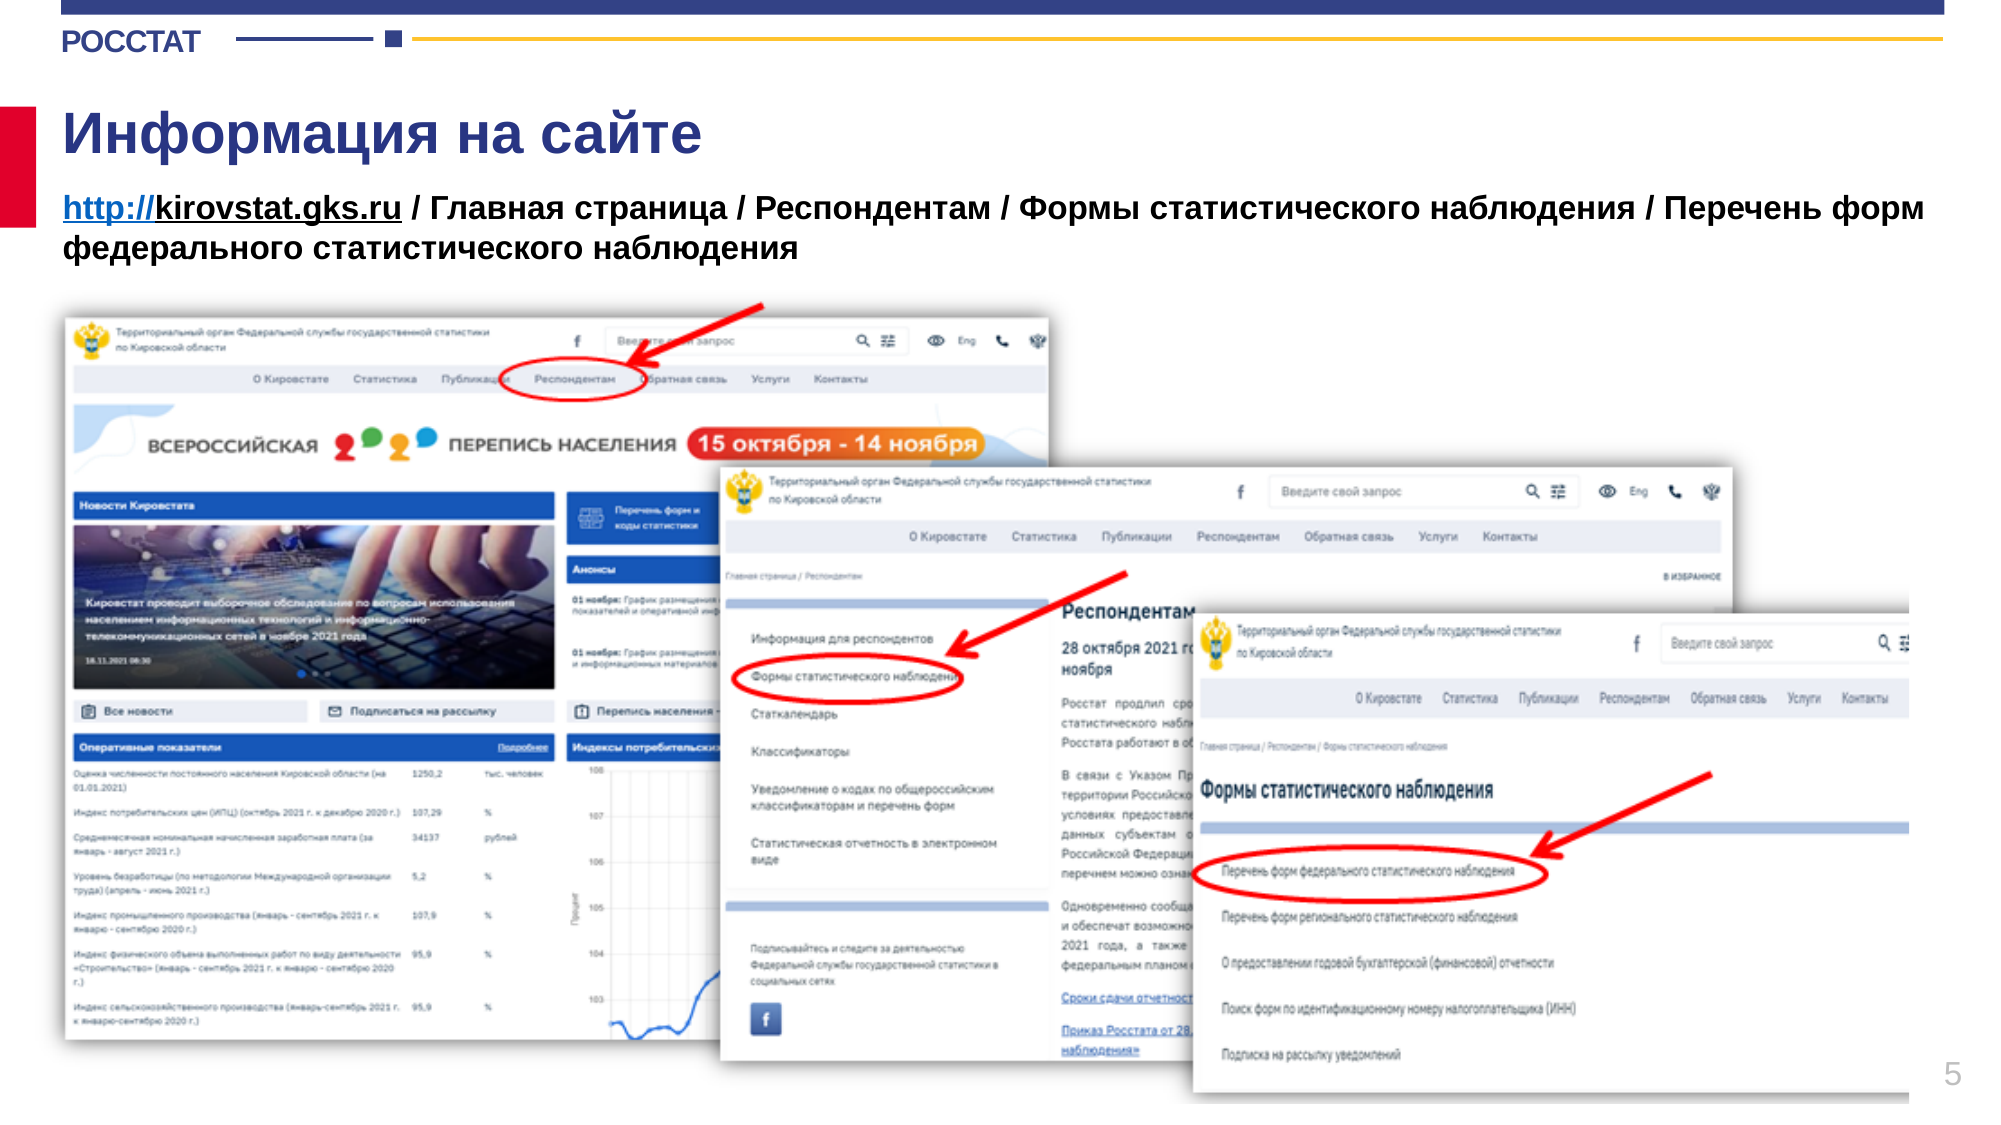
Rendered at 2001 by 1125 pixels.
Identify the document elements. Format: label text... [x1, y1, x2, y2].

list Информация на сайте http://kirovstat.gks.ru / Главная страница / Респондентам / Формы статистического наблюдения / Перечень форм федерального статистического наблюдения [47, 87, 1978, 288]
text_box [236, 30, 1943, 51]
slide_number 5 [1910, 1042, 1978, 1103]
picture [32, 287, 1910, 1104]
